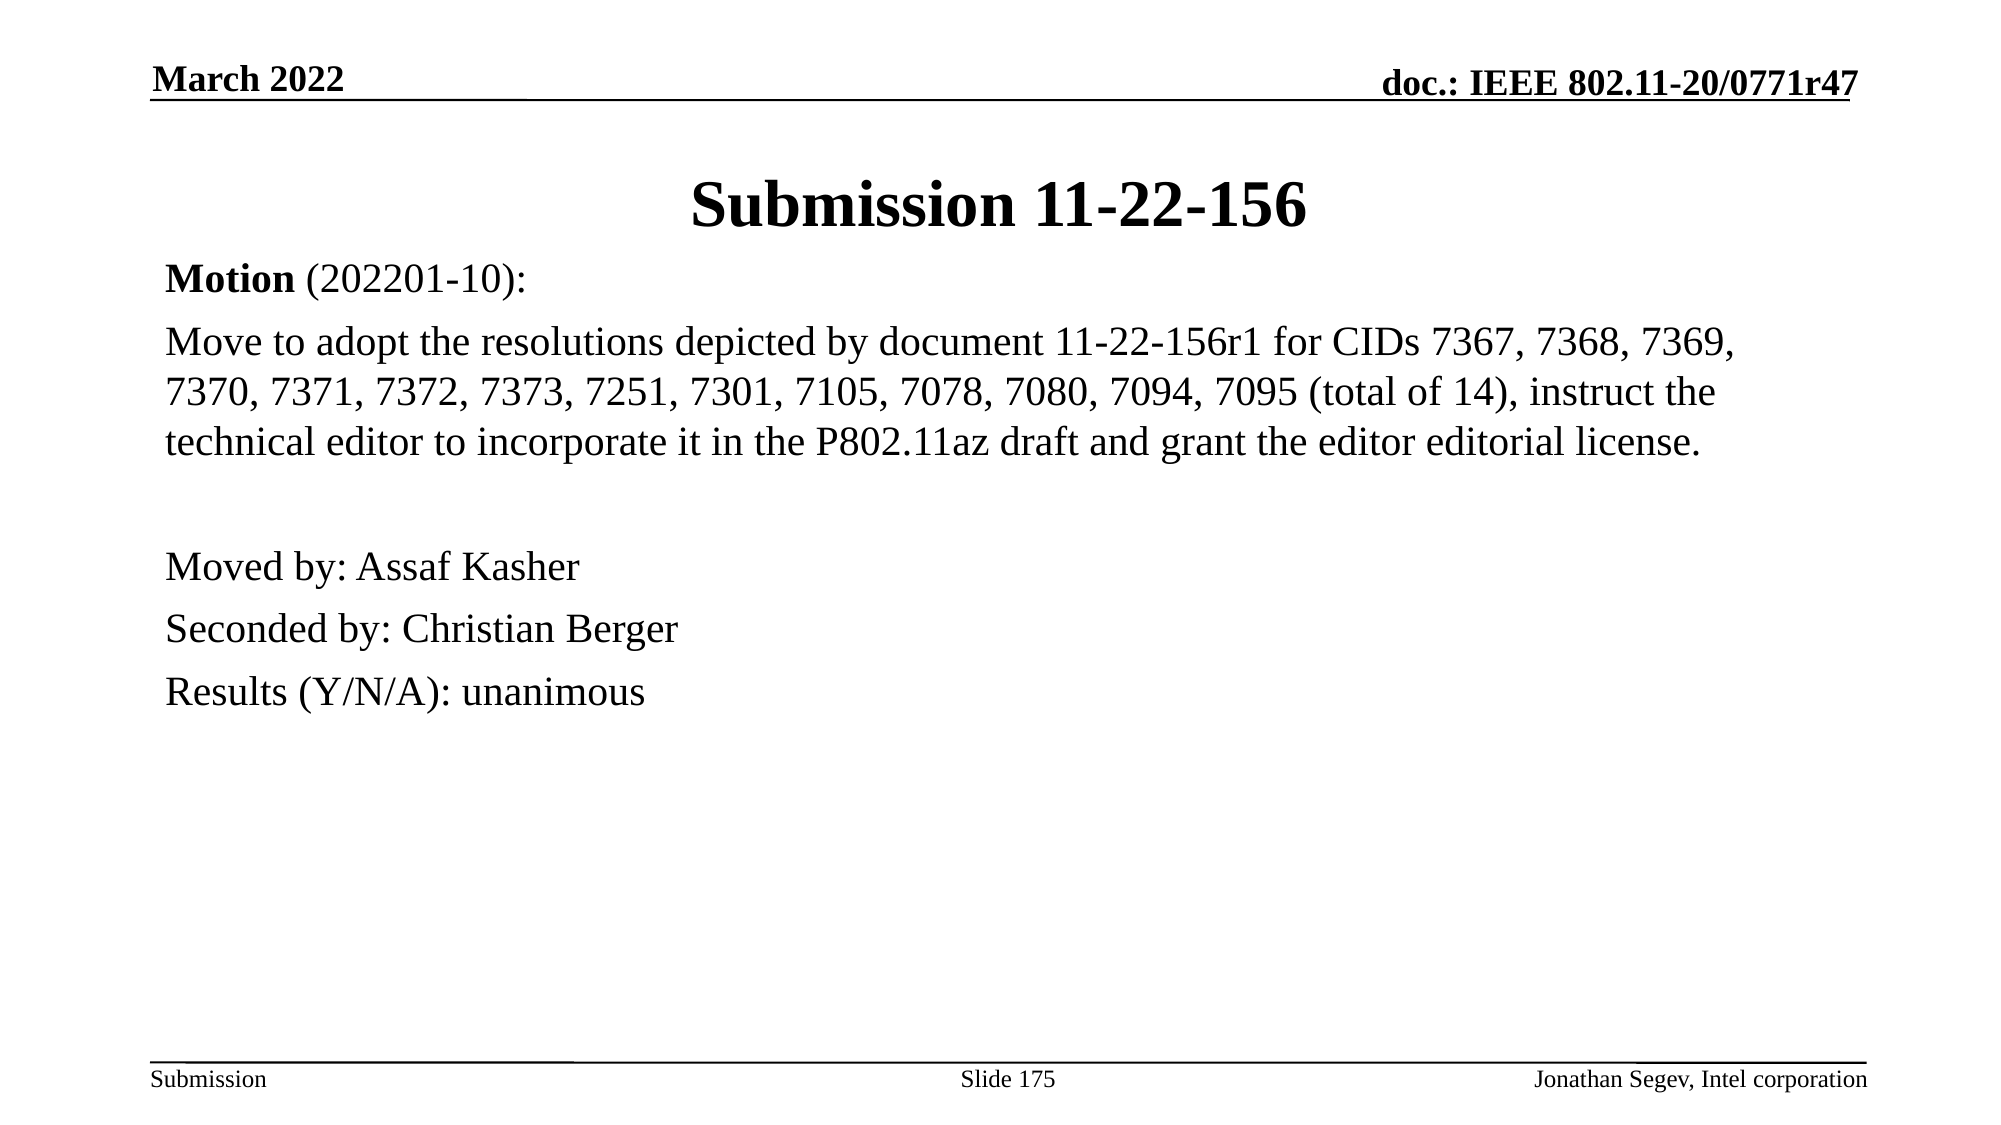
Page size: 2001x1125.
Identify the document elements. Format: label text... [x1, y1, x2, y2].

title Submission 11-22-156 [149, 112, 1850, 243]
slide_number Slide 175 [950, 1061, 1067, 1123]
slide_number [152, 54, 563, 100]
footer Jonathan Segev, Intel corporation [1171, 1061, 1869, 1093]
list Motion (202201-10): Move to adopt the resolutions depicted by document 11-22-156r1 for CIDs 7367, 7368, 7369, 7370, 7371, 7372, 7373, 7251, 7301, 7105, 7078, 7080, 7094, 7095 (total of 14), instruct the technical editor to incorporate it in the P802.11az draft and grant the editor editorial license. Moved by: Assaf Kasher Seconded by: Christian Berger Results (Y/N/A): unanimous [149, 243, 1850, 1000]
